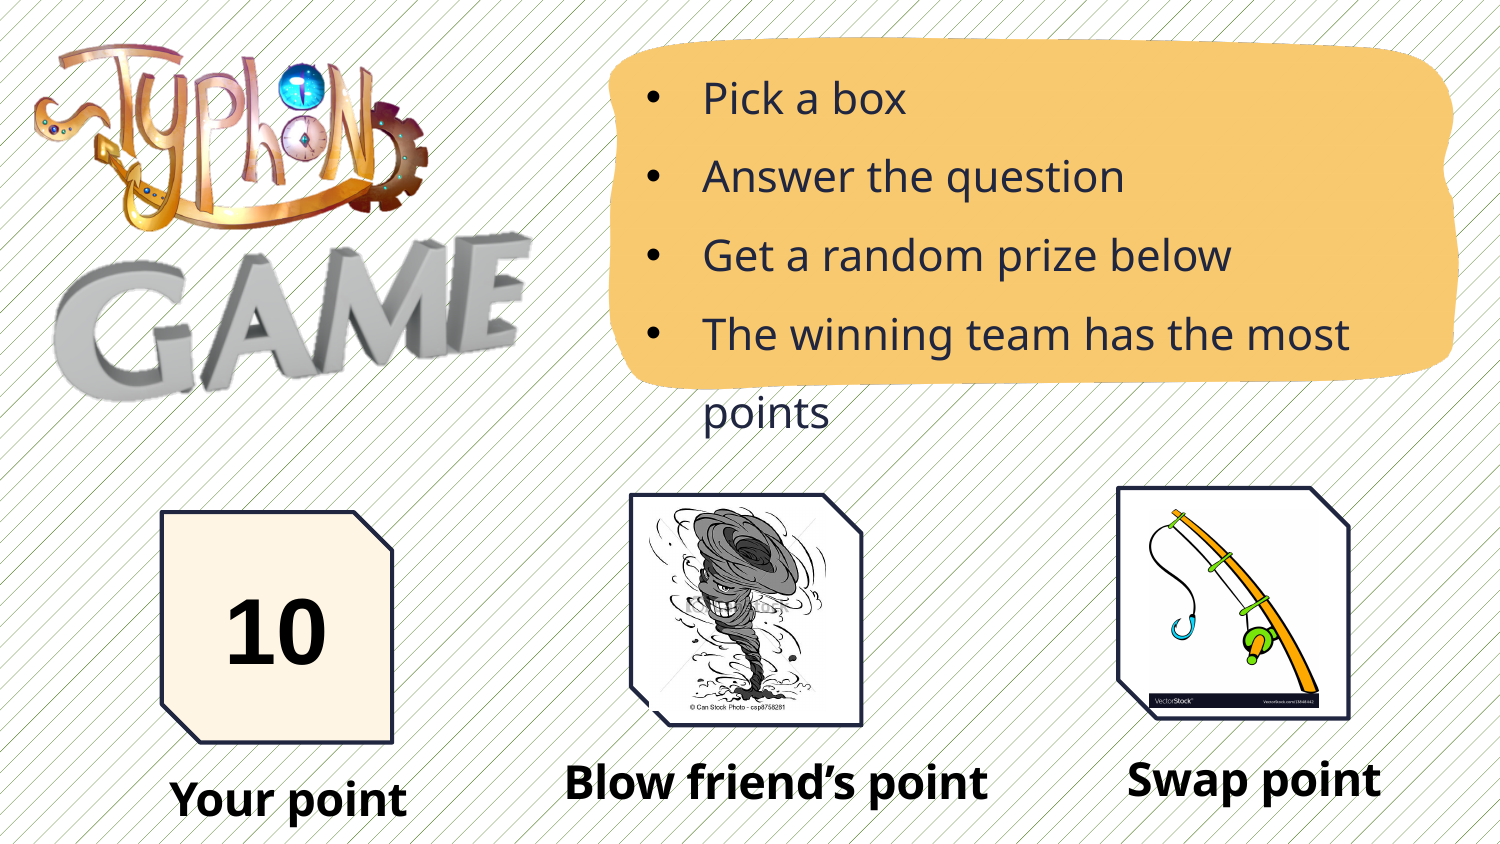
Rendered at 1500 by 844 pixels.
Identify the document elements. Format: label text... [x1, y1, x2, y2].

picture [649, 507, 826, 712]
text_box [628, 492, 864, 728]
picture [1148, 508, 1320, 708]
text_box Swap point [1110, 742, 1399, 814]
text_box 10 [159, 533, 395, 745]
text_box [600, 35, 1464, 394]
text_box [1116, 485, 1351, 721]
text_box Your point [154, 762, 443, 834]
picture [0, 0, 596, 525]
text_box Blow friend’s point [536, 745, 1016, 817]
